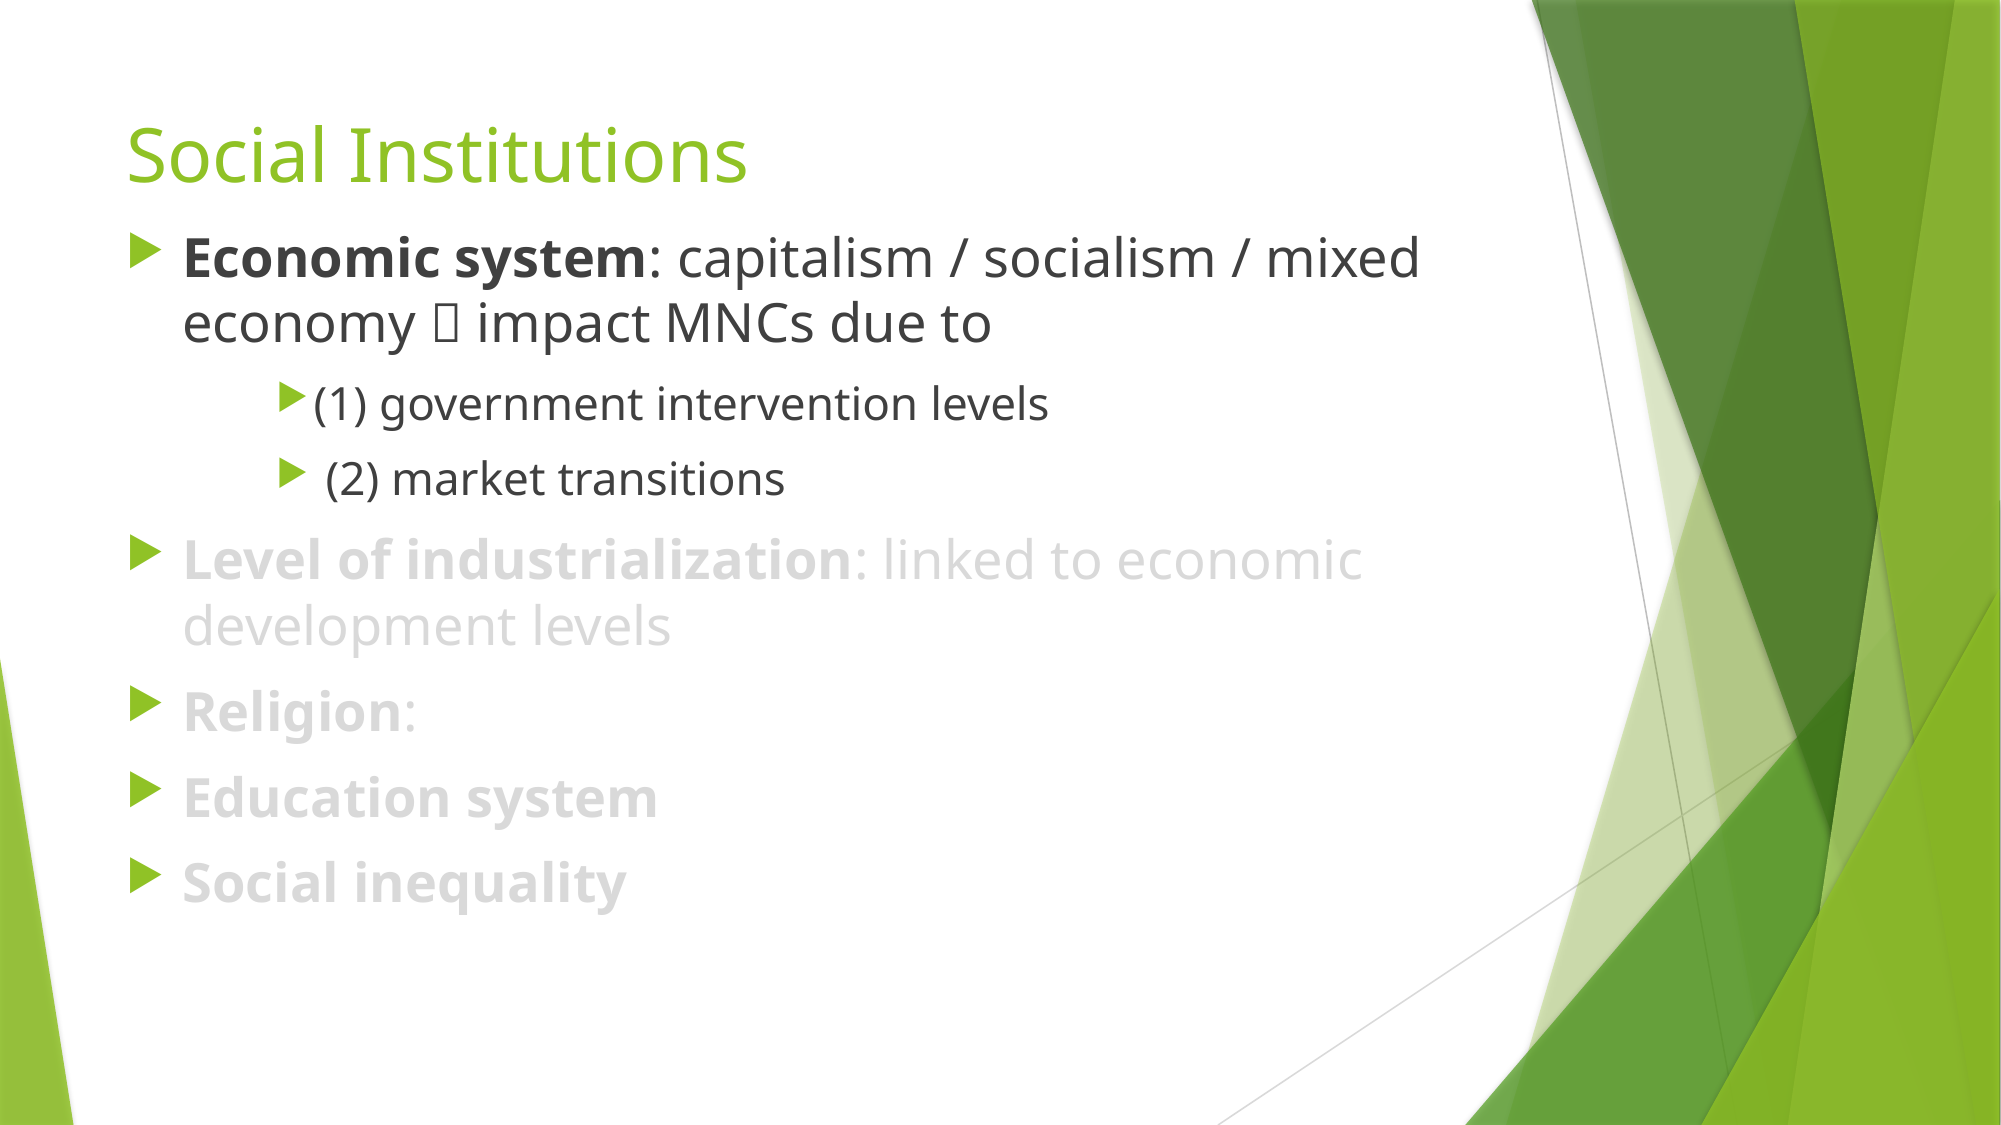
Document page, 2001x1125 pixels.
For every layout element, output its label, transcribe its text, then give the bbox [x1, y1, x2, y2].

title Social Institutions [111, 99, 1522, 215]
list Economic system: capitalism / socialism / mixed economy  impact MNCs due to (1) government intervention levels (2) market transitions Level of industrialization: linked to economic development levels Religion: Education system Social inequality [111, 215, 1522, 991]
